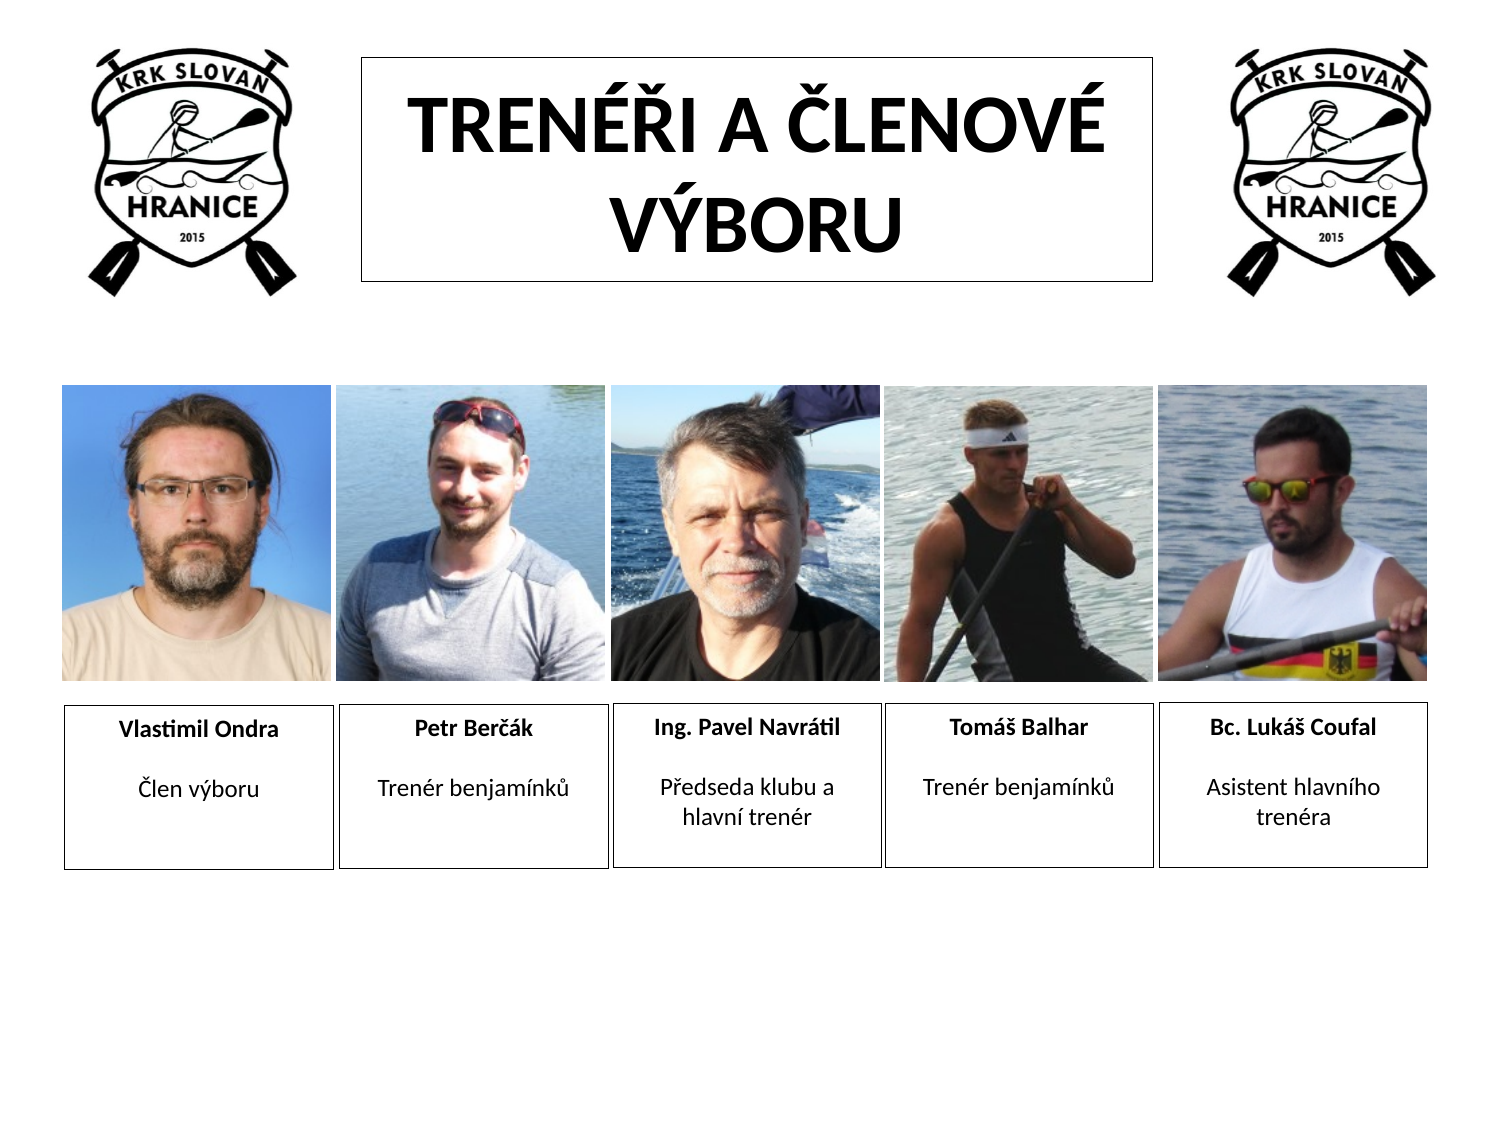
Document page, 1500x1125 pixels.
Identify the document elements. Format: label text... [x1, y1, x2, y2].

text_box Bc. Lukáš Coufal Asistent hlavního trenéra [1159, 702, 1428, 868]
picture [80, 36, 305, 302]
text_box Ing. Pavel Navrátil Předseda klubu a hlavní trenér [613, 703, 882, 868]
picture [1220, 36, 1444, 302]
picture [1157, 385, 1427, 681]
picture [884, 386, 1154, 683]
text_box Tomáš Balhar Trenér benjamínků [885, 703, 1154, 868]
title TRENÉŘI A ČLENOVÉ VÝBORU [361, 57, 1153, 282]
text_box Vlastimil Ondra Člen výboru [64, 705, 334, 870]
picture [611, 385, 881, 681]
picture [61, 384, 331, 681]
text_box Petr Berčák Trenér benjamínků [339, 704, 609, 869]
picture [336, 385, 606, 681]
